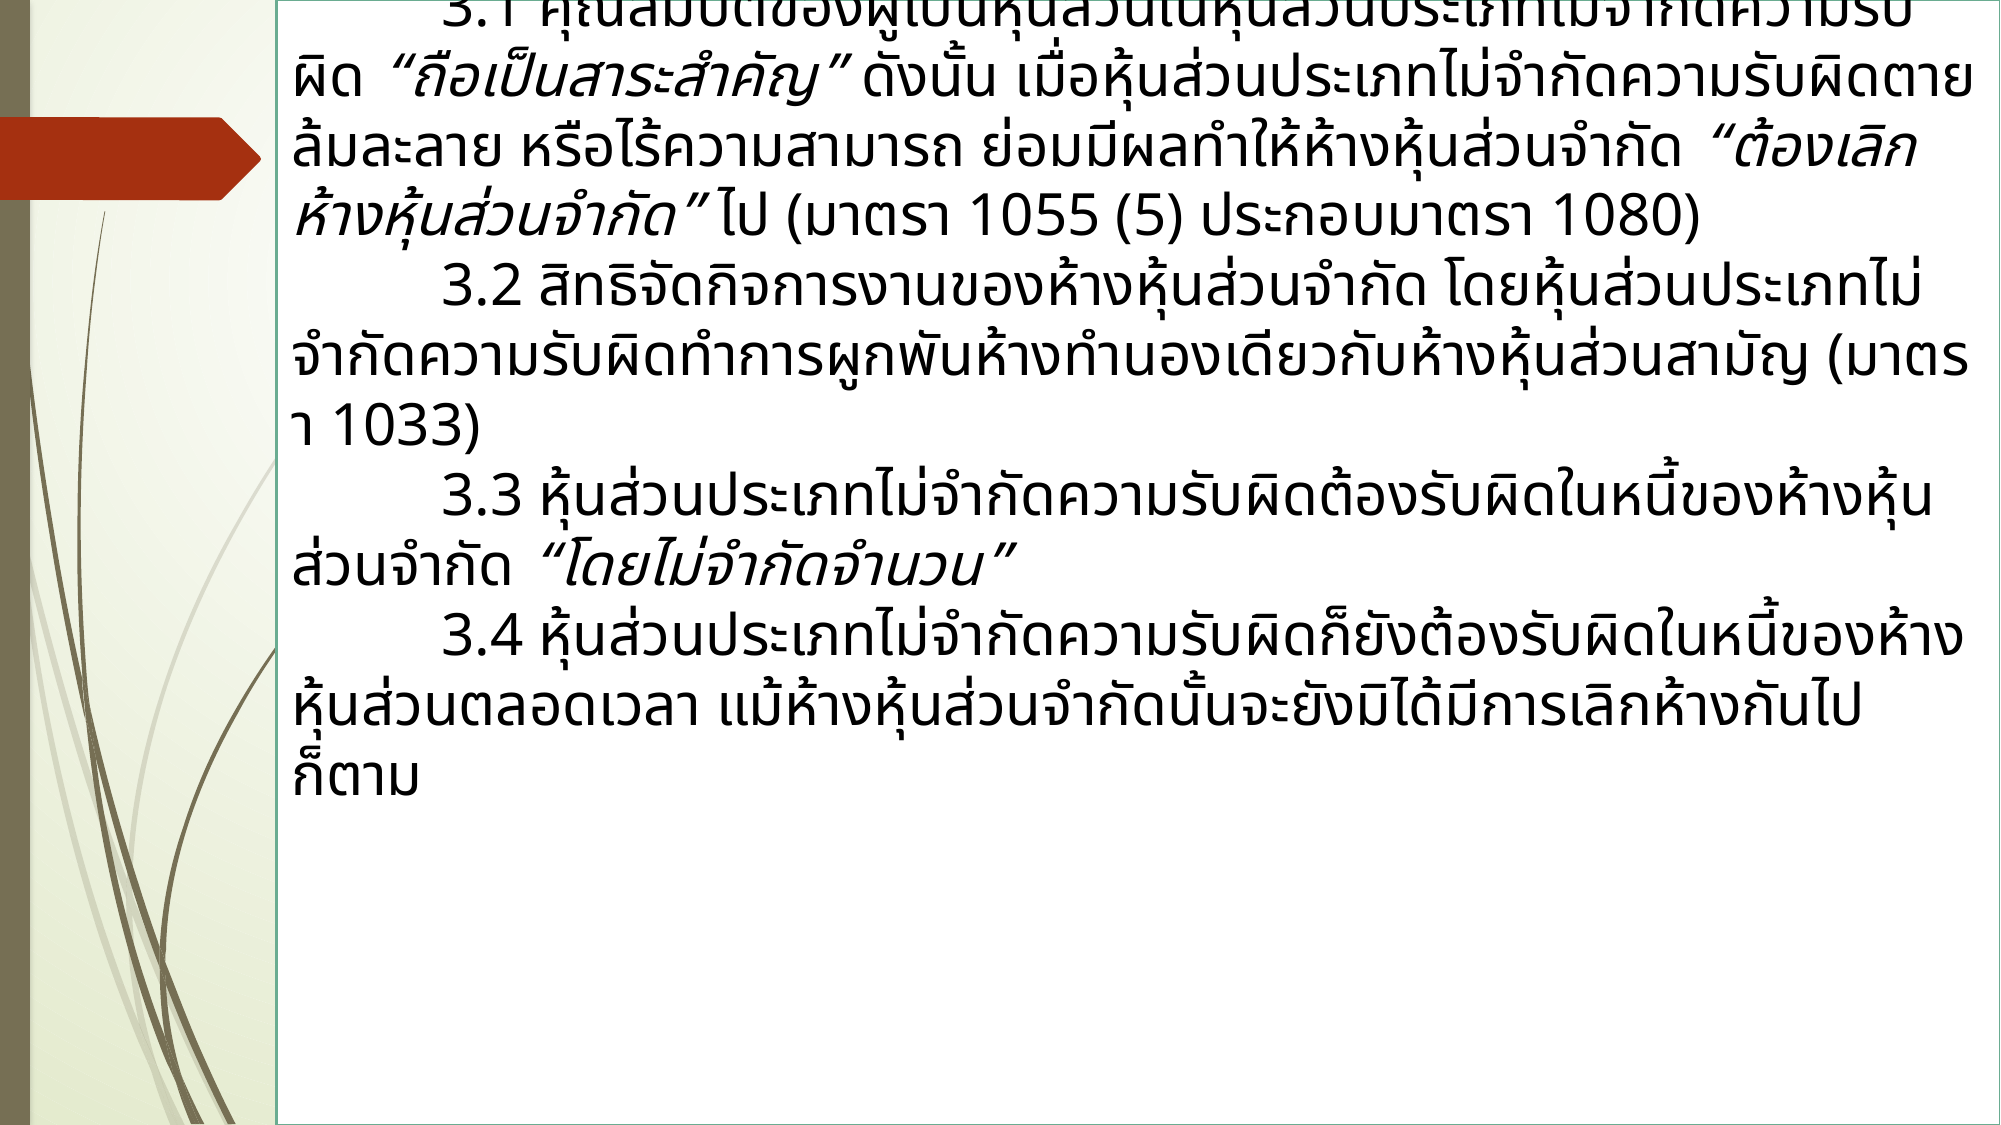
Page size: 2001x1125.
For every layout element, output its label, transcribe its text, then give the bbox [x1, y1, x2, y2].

text_box 3. สิทธิและความรับผิดของผู้เป็นหุ้นส่วนประเภทไม่จำกัดความรับผิด 3.1 คุณสมบัติของผู้เป็นหุ้นส่วนในหุ้นส่วนประเภทไม่จำกัดความรับผิด “ถือเป็นสาระสำคัญ” ดังนั้น เมื่อหุ้นส่วนประเภทไม่จำกัดความรับผิดตาย ล้มละลาย หรือไร้ความสามารถ ย่อมมีผลทำให้ห้างหุ้นส่วนจำกัด “ต้องเลิกห้างหุ้นส่วนจำกัด” ไป (มาตรา 1055 (5) ประกอบมาตรา 1080) 3.2 สิทธิจัดกิจการงานของห้างหุ้นส่วนจำกัด โดยหุ้นส่วนประเภทไม่จำกัดความรับผิดทำการผูกพันห้างทำนองเดียวกับห้างหุ้นส่วนสามัญ (มาตรา 1033) 3.3 หุ้นส่วนประเภทไม่จำกัดความรับผิดต้องรับผิดในหนี้ของห้างหุ้นส่วนจำกัด “โดยไม่จำกัดจำนวน” 3.4 หุ้นส่วนประเภทไม่จำกัดความรับผิดก็ยังต้องรับผิดในหนี้ของห้างหุ้นส่วนตลอดเวลา แม้ห้างหุ้นส่วนจำกัดนั้นจะยังมิได้มีการเลิกห้างกันไปก็ตาม [275, 0, 2000, 1125]
